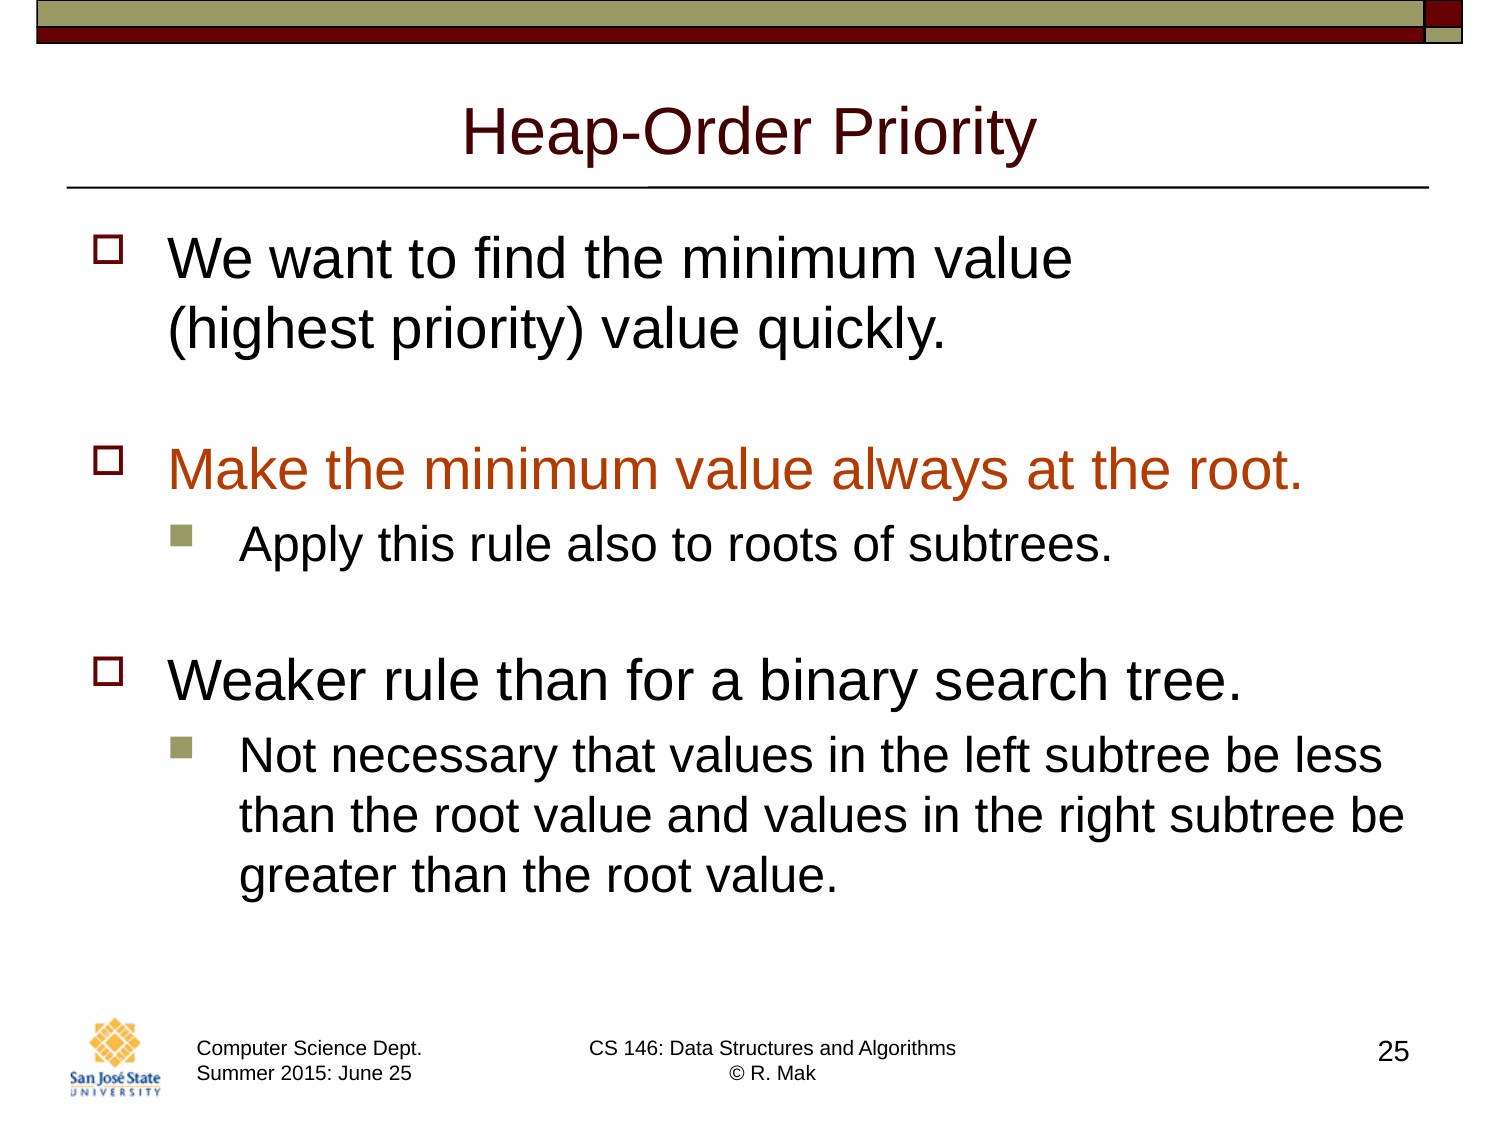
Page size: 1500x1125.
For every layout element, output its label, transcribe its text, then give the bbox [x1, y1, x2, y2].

picture [60, 1012, 166, 1112]
slide_number 25 [1112, 1025, 1425, 1100]
title Heap-Order Priority [75, 67, 1425, 175]
list We want to find the minimum value (highest priority) value quickly. Make the minimum value always at the root. Apply this rule also to roots of subtrees. Weaker rule than for a binary search tree. Not necessary that values in the left subtree be less than the root value and values in the right subtree be greater than the root value. [75, 212, 1425, 1006]
